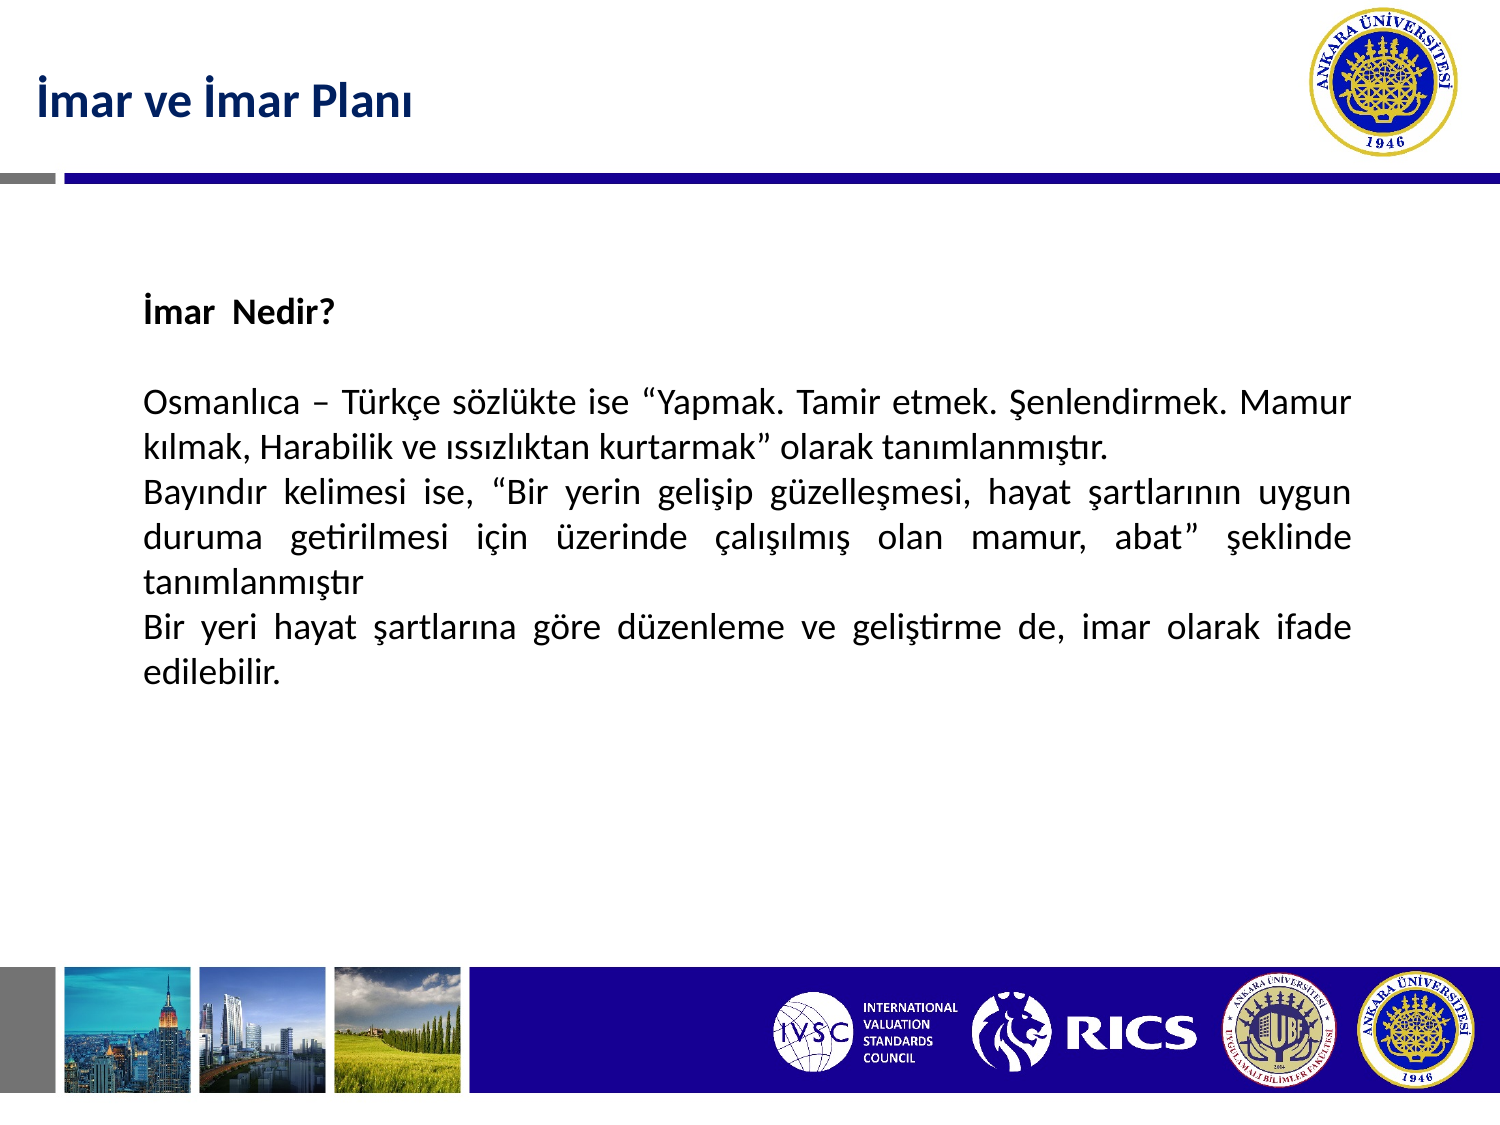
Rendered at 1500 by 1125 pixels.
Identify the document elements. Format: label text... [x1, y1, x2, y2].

text_box İmar Nedir? Osmanlıca – Türkçe sözlükte ise “Yapmak. Tamir etmek. Şenlendirmek. Mamur kılmak, Harabilik ve ıssızlıktan kurtarmak” olarak tanımlanmıştır. Bayındır kelimesi ise, “Bir yerin gelişip güzelleşmesi, hayat şartlarının uygun duruma getirilmesi için üzerinde çalışılmış olan mamur, abat” şeklinde tanımlanmıştır Bir yeri hayat şartlarına göre düzenleme ve geliştirme de, imar olarak ifade edilebilir. [128, 279, 1369, 700]
text_box İmar ve İmar Planı [21, 59, 1065, 135]
picture [0, 0, 1500, 1125]
